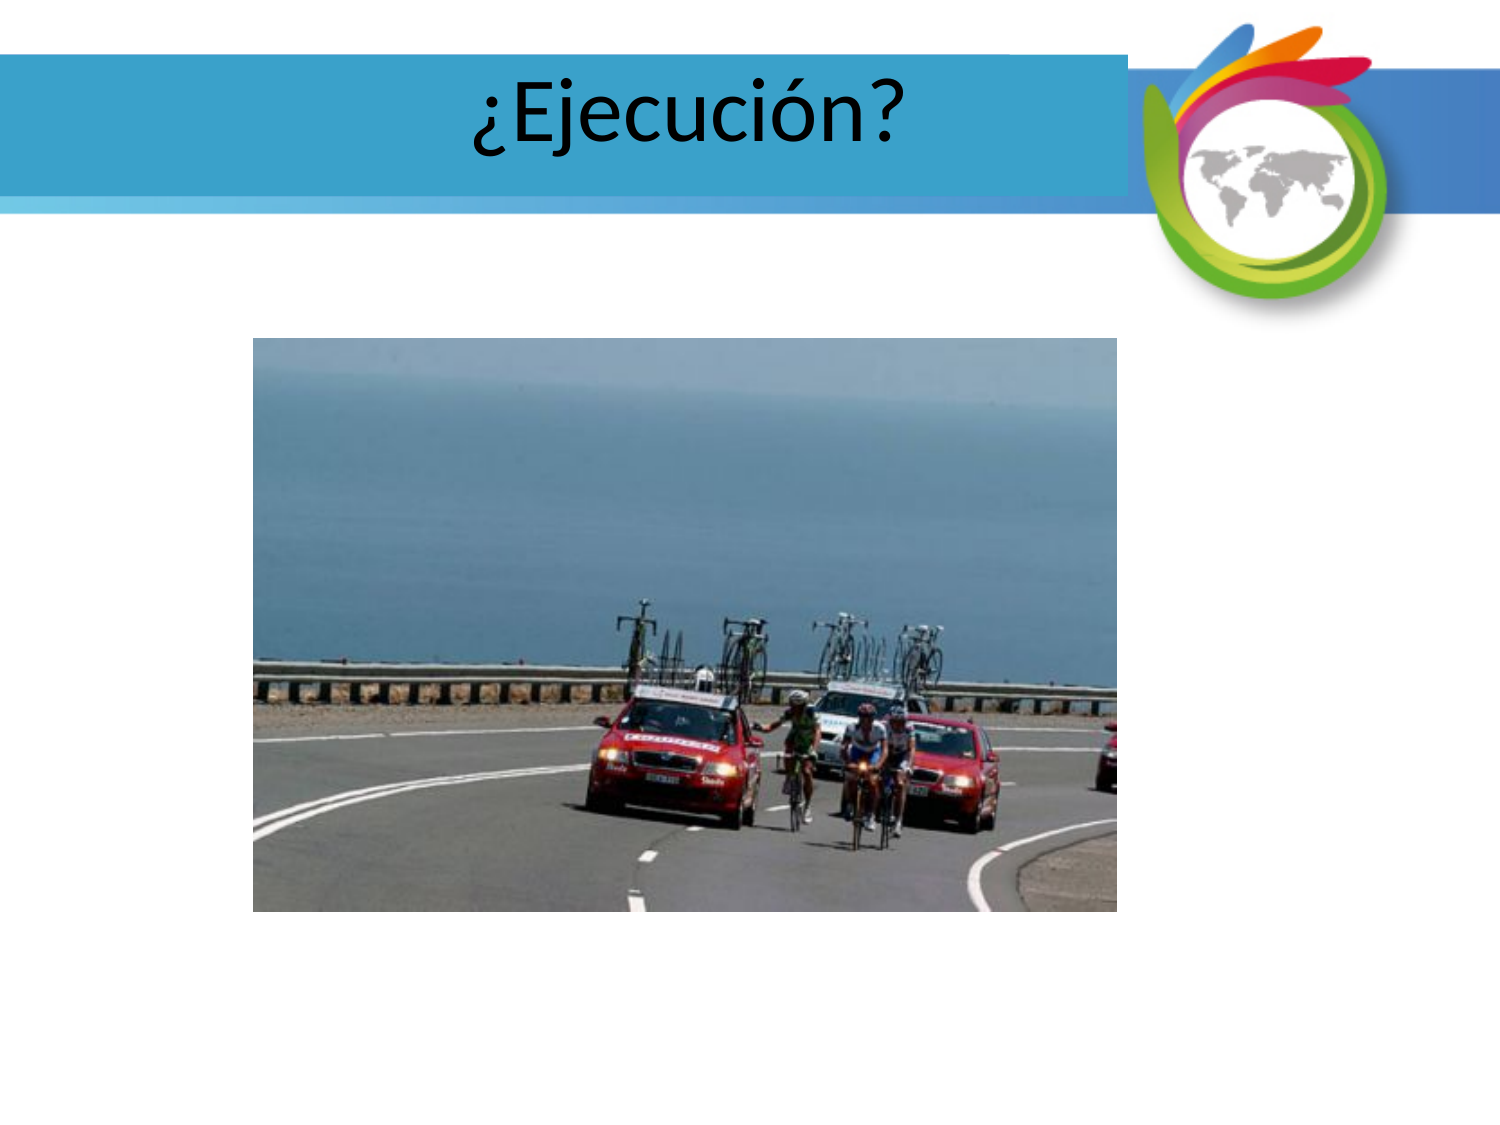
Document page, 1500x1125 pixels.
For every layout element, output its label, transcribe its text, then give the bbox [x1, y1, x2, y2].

title ¿Ejecución? [171, 42, 1208, 231]
picture [0, 0, 1500, 1125]
